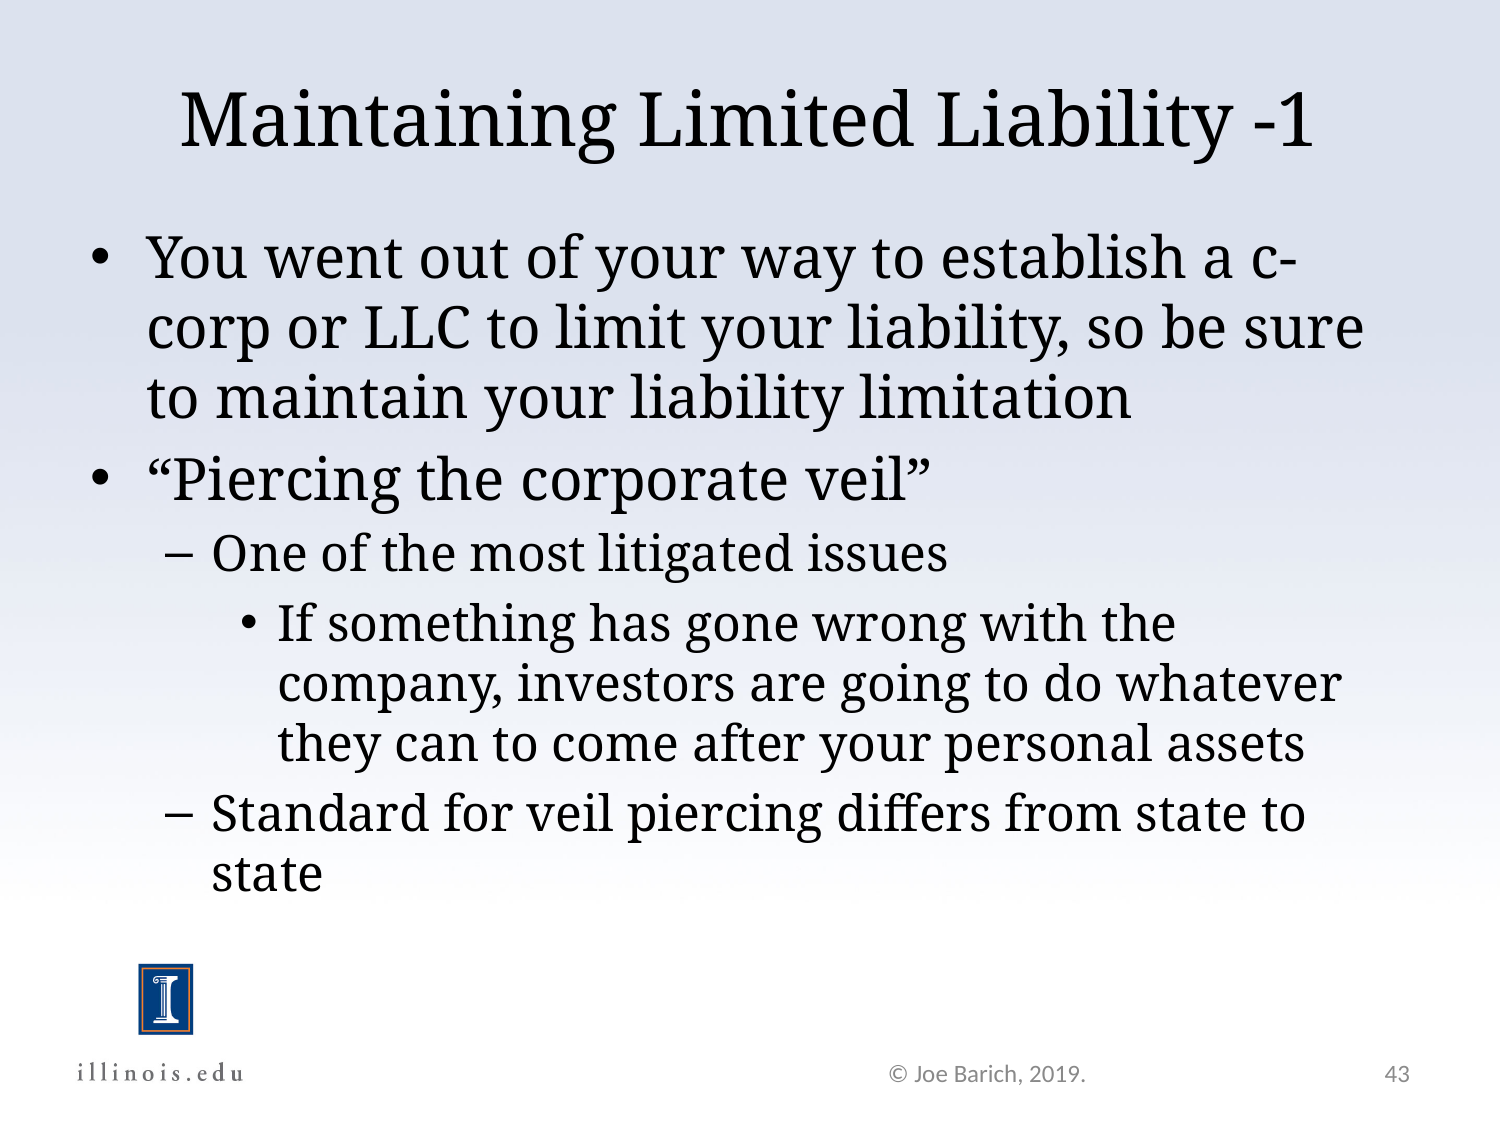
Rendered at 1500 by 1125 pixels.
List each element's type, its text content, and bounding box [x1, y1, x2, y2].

picture [0, 0, 1500, 1125]
slide_number 43 [1250, 1042, 1425, 1103]
title Maintaining Limited Liability -1 [75, 45, 1425, 188]
footer © Joe Barich, 2019. [750, 1042, 1225, 1103]
list You went out of your way to establish a c-corp or LLC to limit your liability, so be sure to maintain your liability limitation “Piercing the corporate veil” One of the most litigated issues If something has gone wrong with the company, investors are going to do whatever they can to come after your personal assets Standard for veil piercing differs from state to state [75, 212, 1425, 950]
